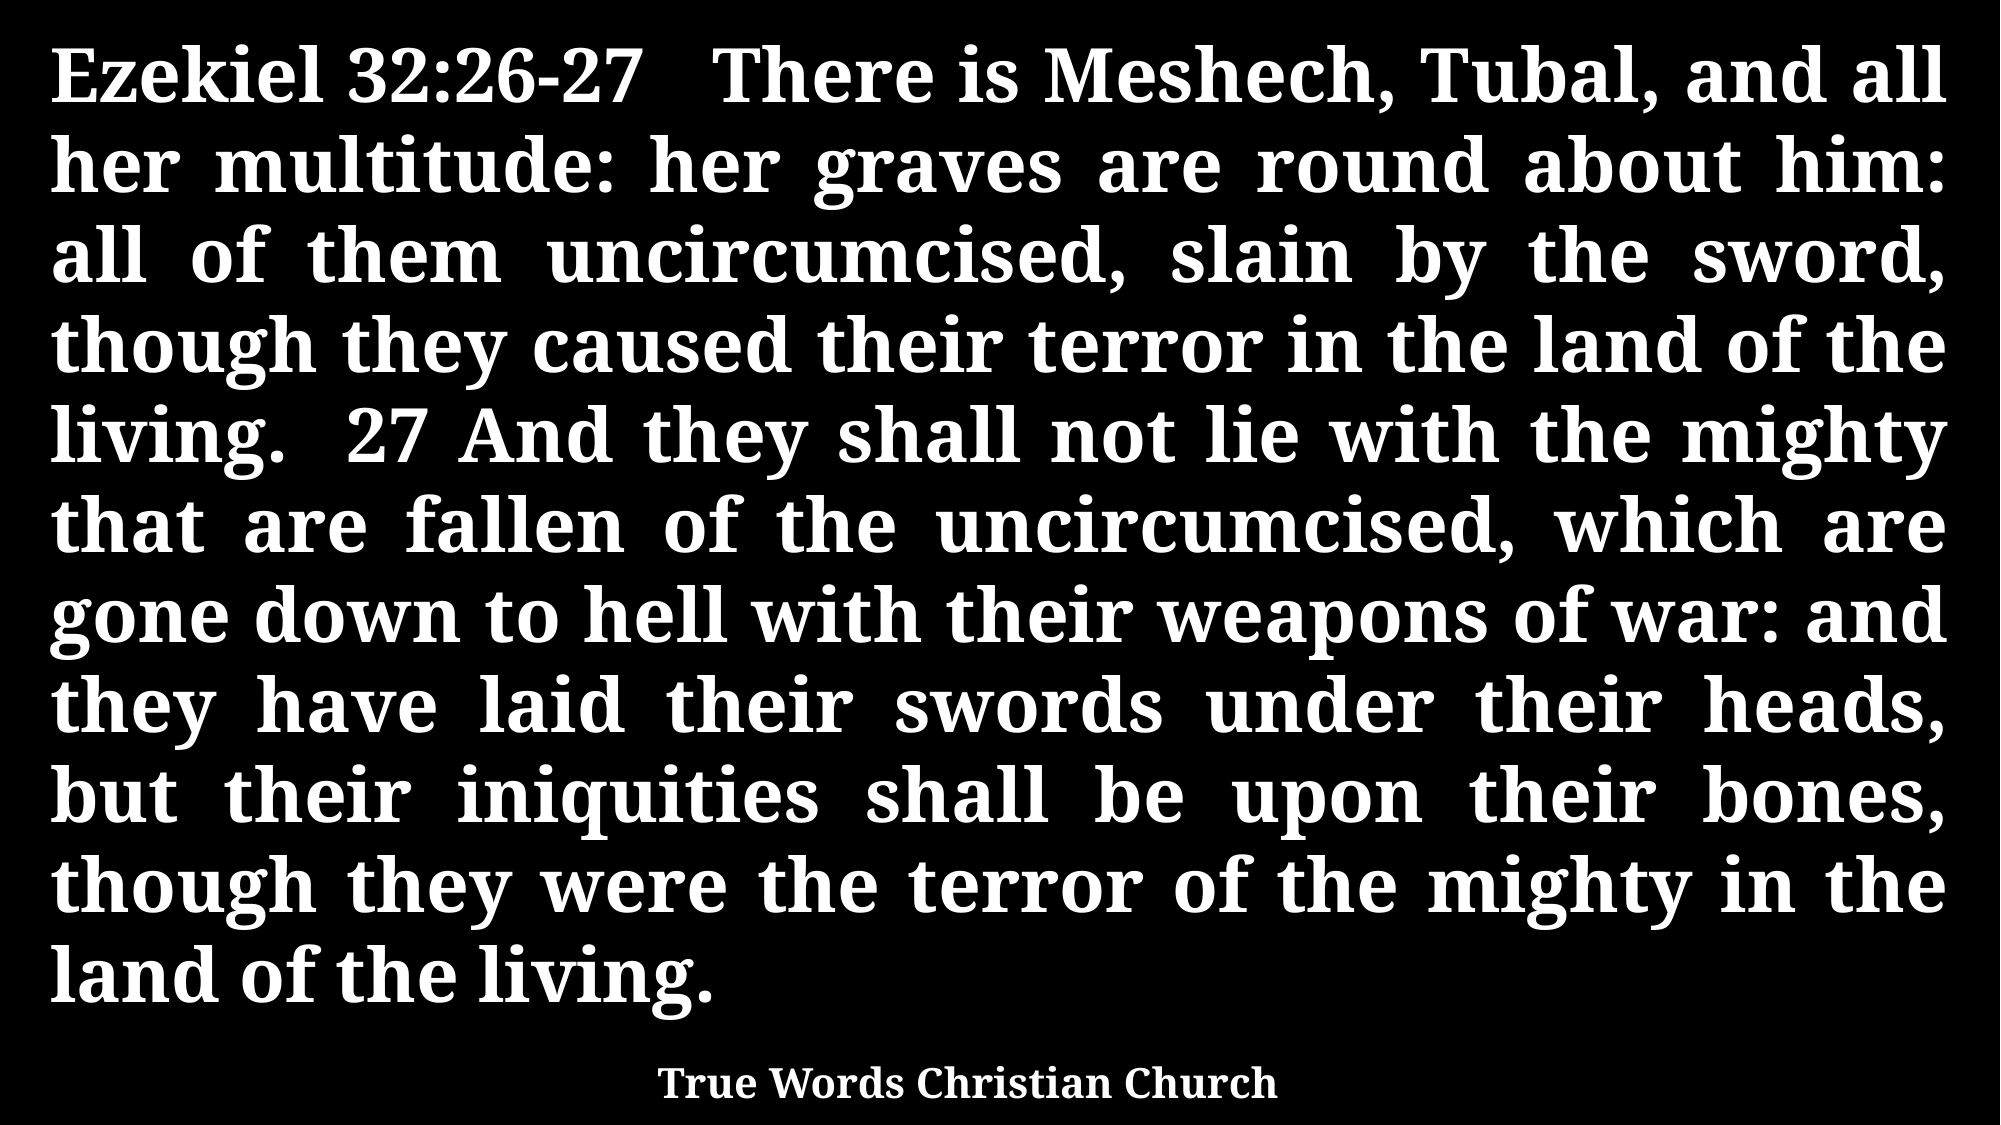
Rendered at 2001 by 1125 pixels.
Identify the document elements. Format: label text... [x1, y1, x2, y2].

text_box Ezekiel 32:26-27 There is Meshech, Tubal, and all her multitude: her graves are round about him: all of them uncircumcised, slain by the sword, though they caused their terror in the land of the living. 27 And they shall not lie with the mighty that are fallen of the uncircumcised, which are gone down to hell with their weapons of war: and they have laid their swords under their heads, but their iniquities shall be upon their bones, though they were the terror of the mighty in the land of the living. [35, 19, 1965, 1025]
text_box True Words Christian Church [642, 1049, 1294, 1114]
